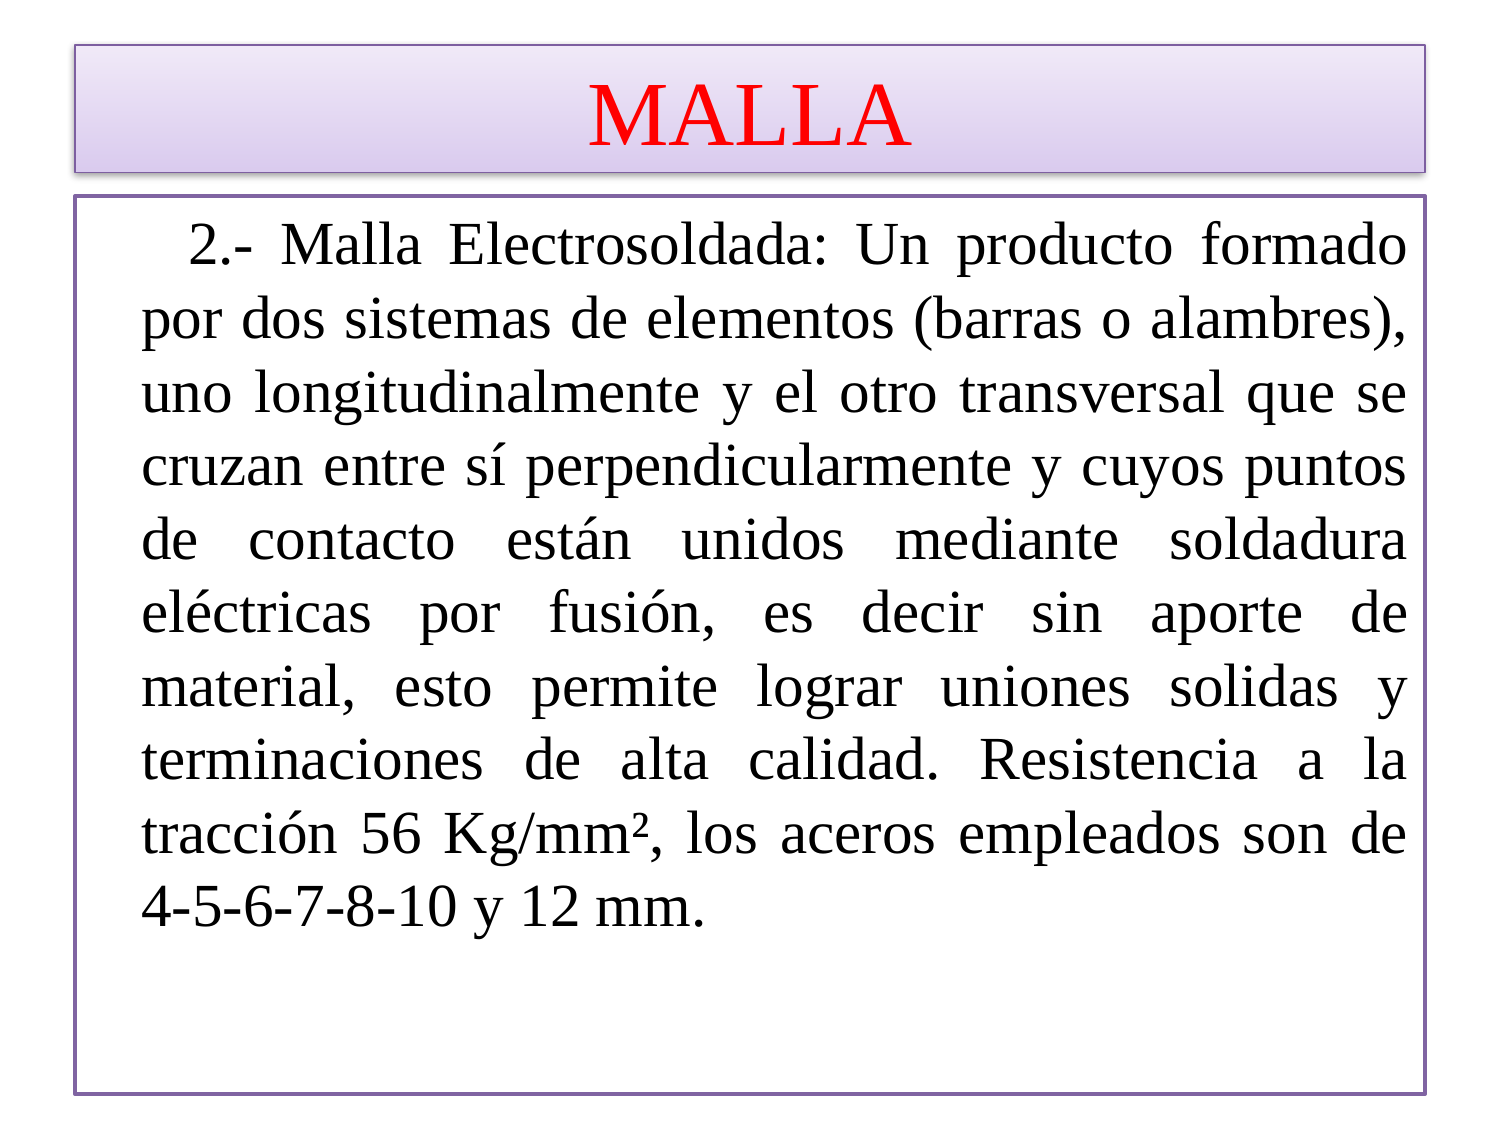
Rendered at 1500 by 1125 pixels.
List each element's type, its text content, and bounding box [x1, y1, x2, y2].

title MALLA [74, 44, 1426, 173]
list 2.- Malla Electrosoldada: Un producto formado por dos sistemas de elementos (barras o alambres), uno longitudinalmente y el otro transversal que se cruzan entre sí perpendicularmente y cuyos puntos de contacto están unidos mediante soldadura eléctricas por fusión, es decir sin aporte de material, esto permite lograr uniones solidas y terminaciones de alta calidad. Resistencia a la tracción 56 Kg/mm², los aceros empleados son de 4-5-6-7-8-10 y 12 mm. [73, 194, 1427, 1096]
